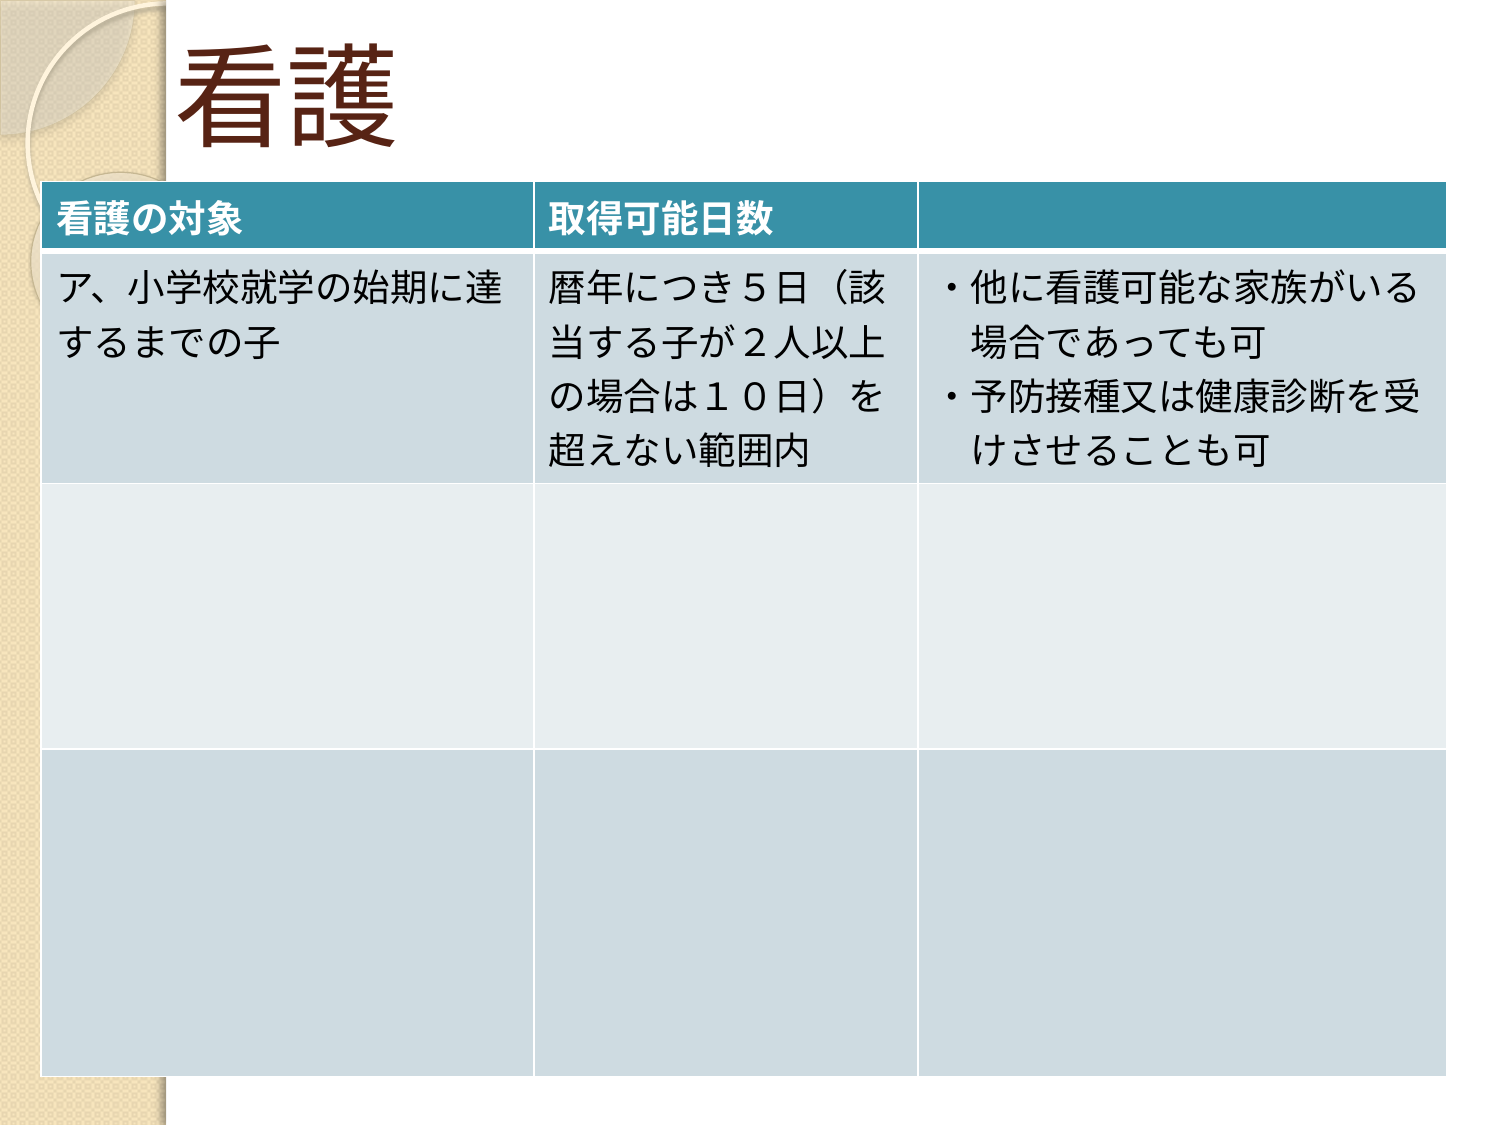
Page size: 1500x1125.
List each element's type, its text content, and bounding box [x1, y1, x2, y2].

table_cell [535, 484, 917, 748]
table_header [919, 182, 1446, 248]
table_cell ア、小学校就学の始期に達するまでの子 [42, 254, 533, 483]
table_header 看護の対象 [42, 182, 533, 248]
table_cell [535, 750, 917, 1076]
title 看護 [159, 0, 1390, 181]
table_cell [42, 750, 533, 1076]
table_header 取得可能日数 [535, 182, 917, 248]
table_cell [42, 484, 533, 748]
table_cell [919, 484, 1446, 748]
table_cell [919, 750, 1446, 1076]
table_cell ・他に看護可能な家族がいる 場合であっても可 ・予防接種又は健康診断を受 けさせることも可 [919, 254, 1446, 483]
table_cell 暦年につき５日（該当する子が２人以上の場合は１０日）を超えない範囲内 [535, 254, 917, 483]
